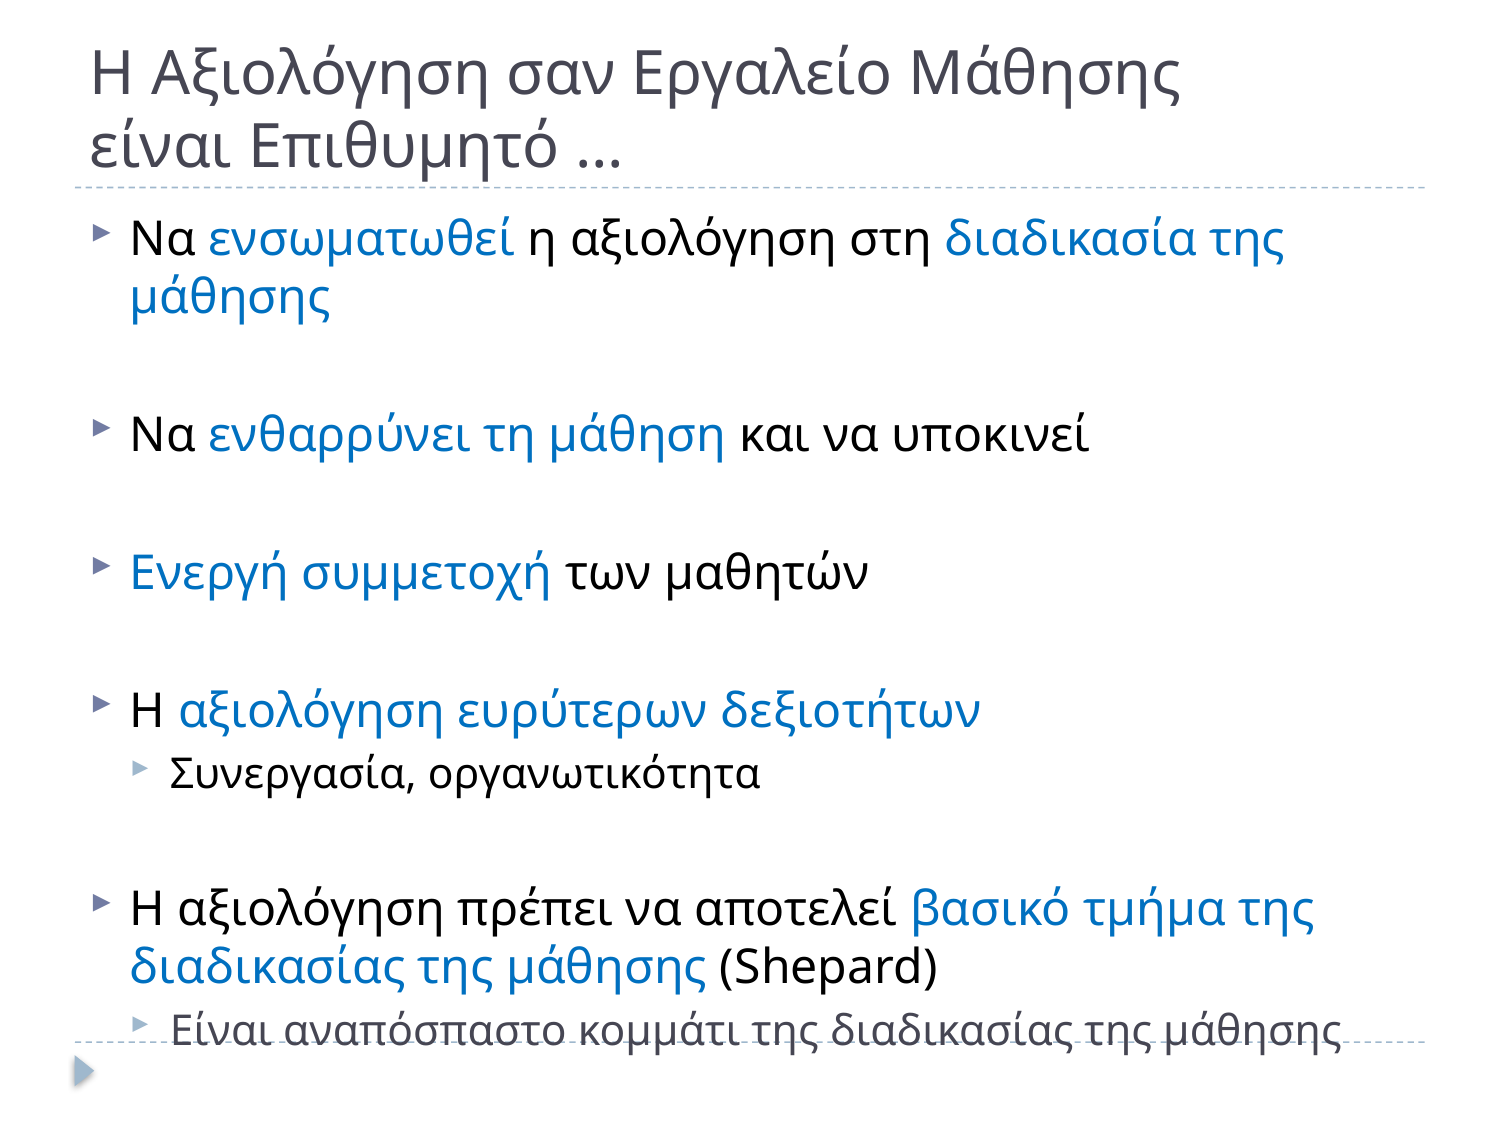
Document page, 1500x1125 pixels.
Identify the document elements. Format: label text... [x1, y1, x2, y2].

list Να ενσωματωθεί η αξιολόγηση στη διαδικασία της μάθησης Να ενθαρρύνει τη μάθηση και να υποκινεί Ενεργή συμμετοχή των μαθητών Η αξιολόγηση ευρύτερων δεξιοτήτων Συνεργασία, οργανωτικότητα Η αξιολόγηση πρέπει να αποτελεί βασικό τμήμα της διαδικασίας της μάθησης (Shepard) Είναι αναπόσπαστο κομμάτι της διαδικασίας της μάθησης [75, 200, 1500, 1071]
title Η Αξιολόγηση σαν Εργαλείο Μάθησης είναι Επιθυμητό … [75, 24, 1425, 188]
